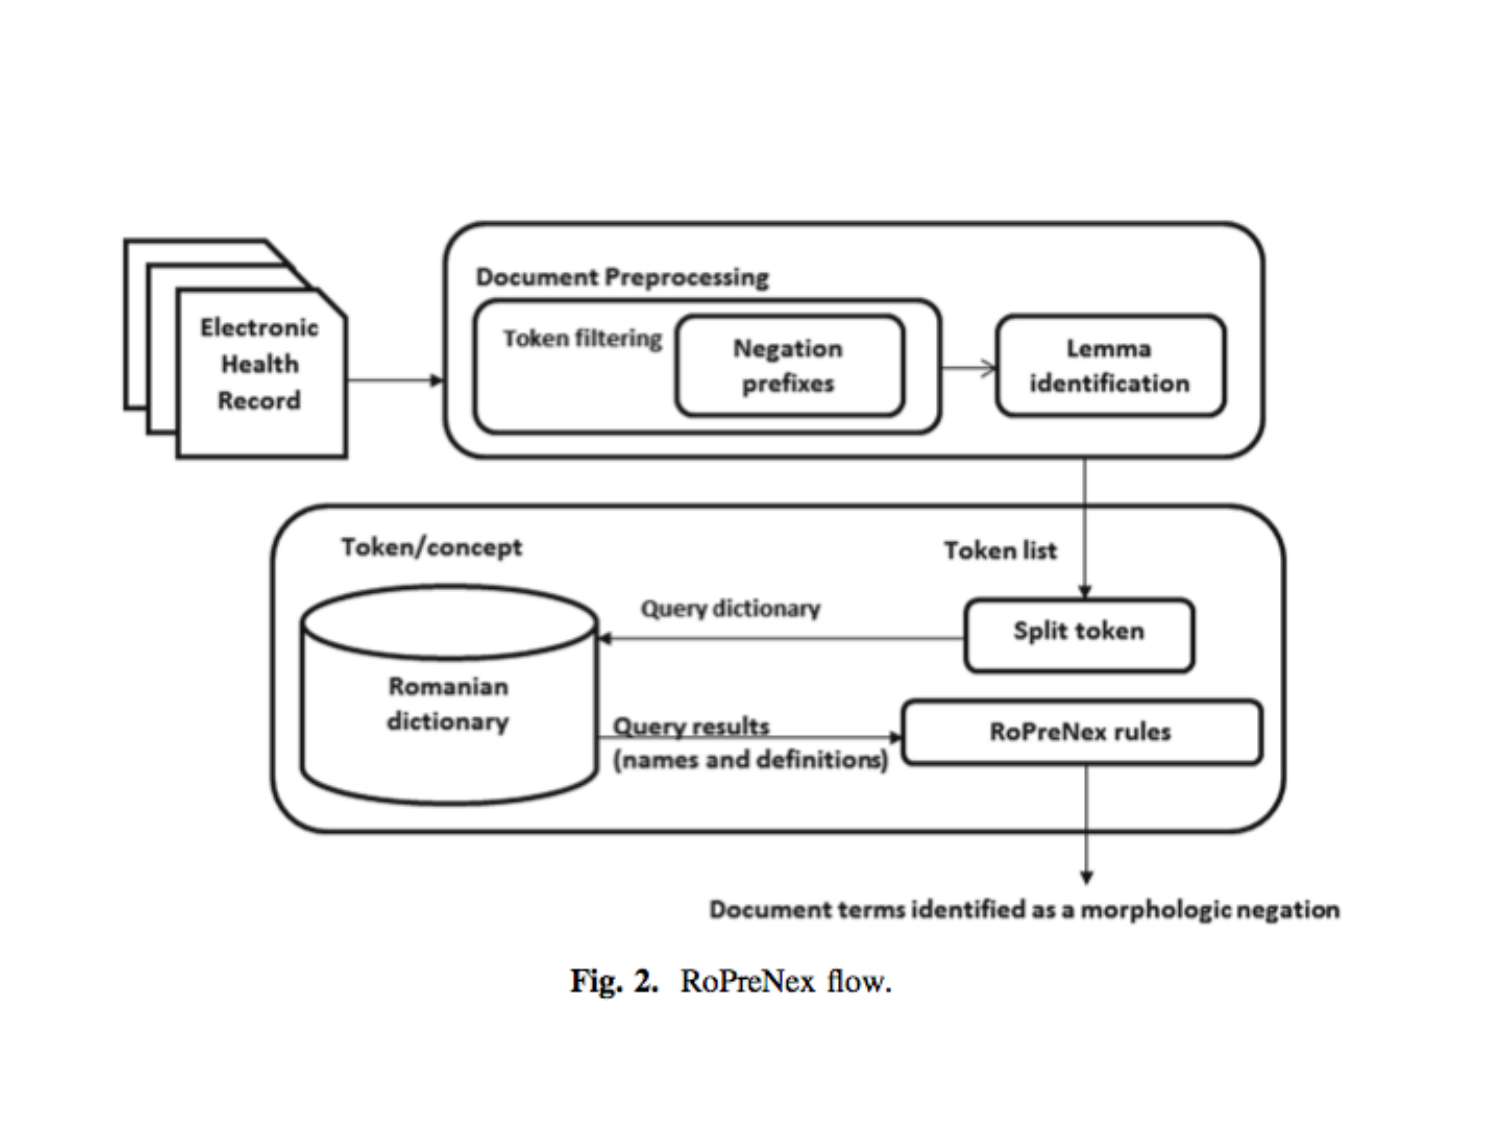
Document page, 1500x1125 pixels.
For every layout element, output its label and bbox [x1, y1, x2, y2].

picture [55, 198, 1400, 1006]
